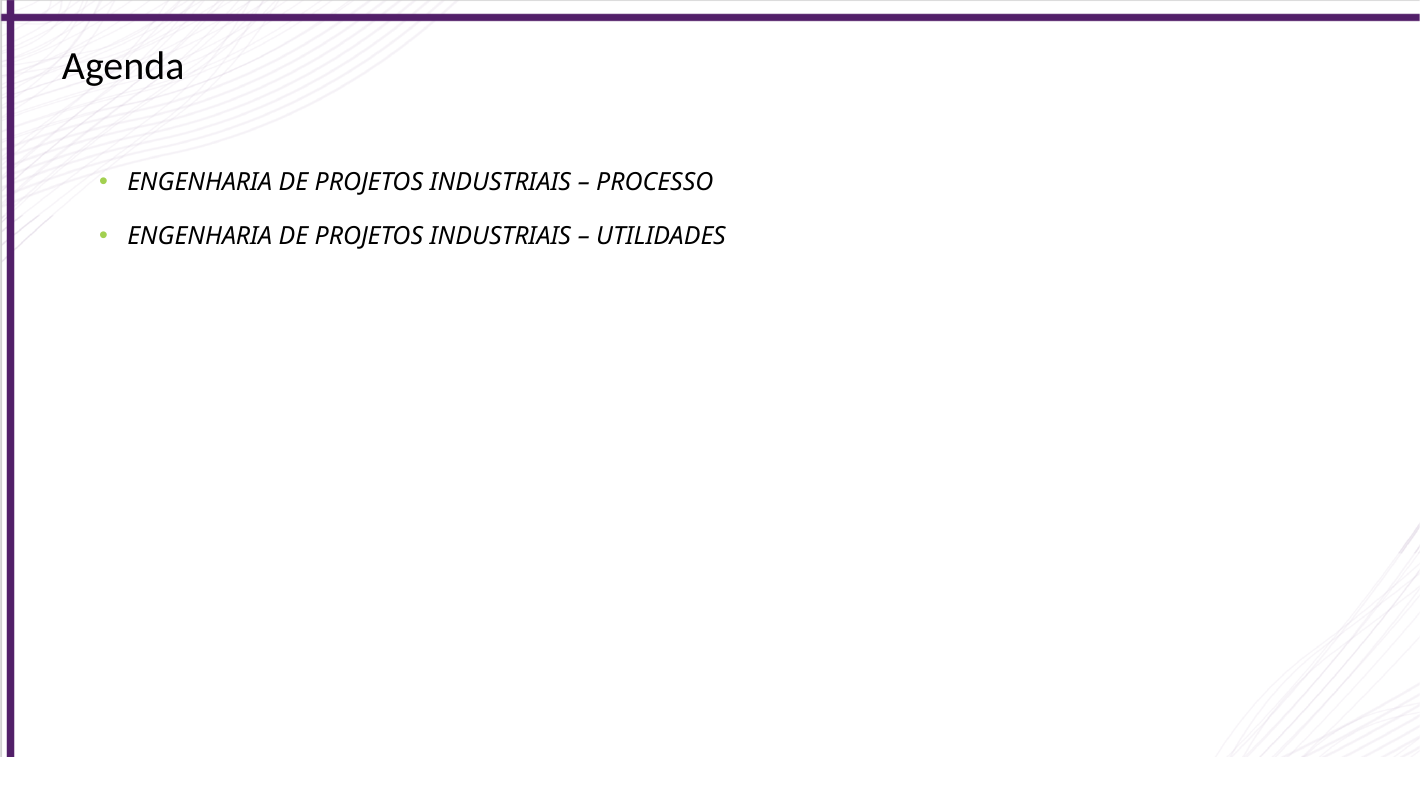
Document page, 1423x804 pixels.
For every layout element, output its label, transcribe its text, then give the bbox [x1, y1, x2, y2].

picture [0, 0, 1420, 757]
text_box Agenda [47, 32, 1327, 96]
text_box ENGENHARIA DE PROJETOS INDUSTRIAIS – PROCESSO ENGENHARIA DE PROJETOS INDUSTRIAIS – UTILIDADES [84, 153, 1337, 774]
